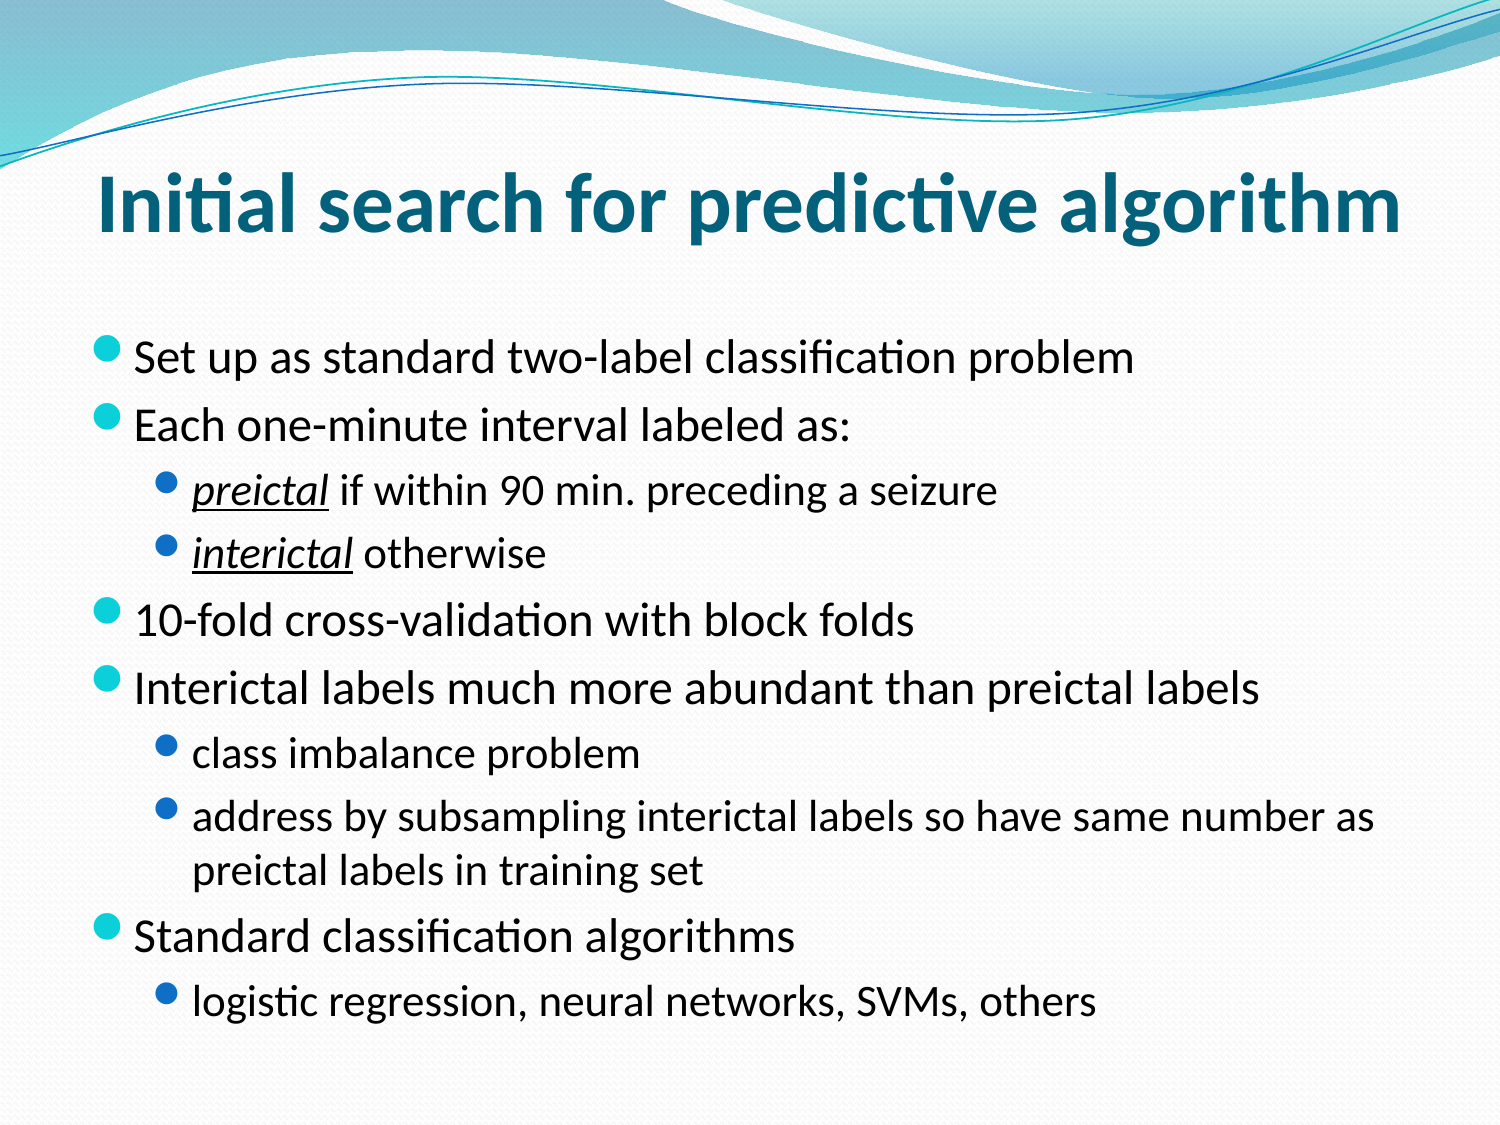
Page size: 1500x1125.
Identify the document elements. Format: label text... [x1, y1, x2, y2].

list Set up as standard two-label classification problem Each one-minute interval labeled as: preictal if within 90 min. preceding a seizure interictal otherwise 10-fold cross-validation with block folds Interictal labels much more abundant than preictal labels class imbalance problem address by subsampling interictal labels so have same number as preictal labels in training set Standard classification algorithms logistic regression, neural networks, SVMs, others [75, 317, 1425, 1038]
title Initial search for predictive algorithm [75, 115, 1425, 250]
